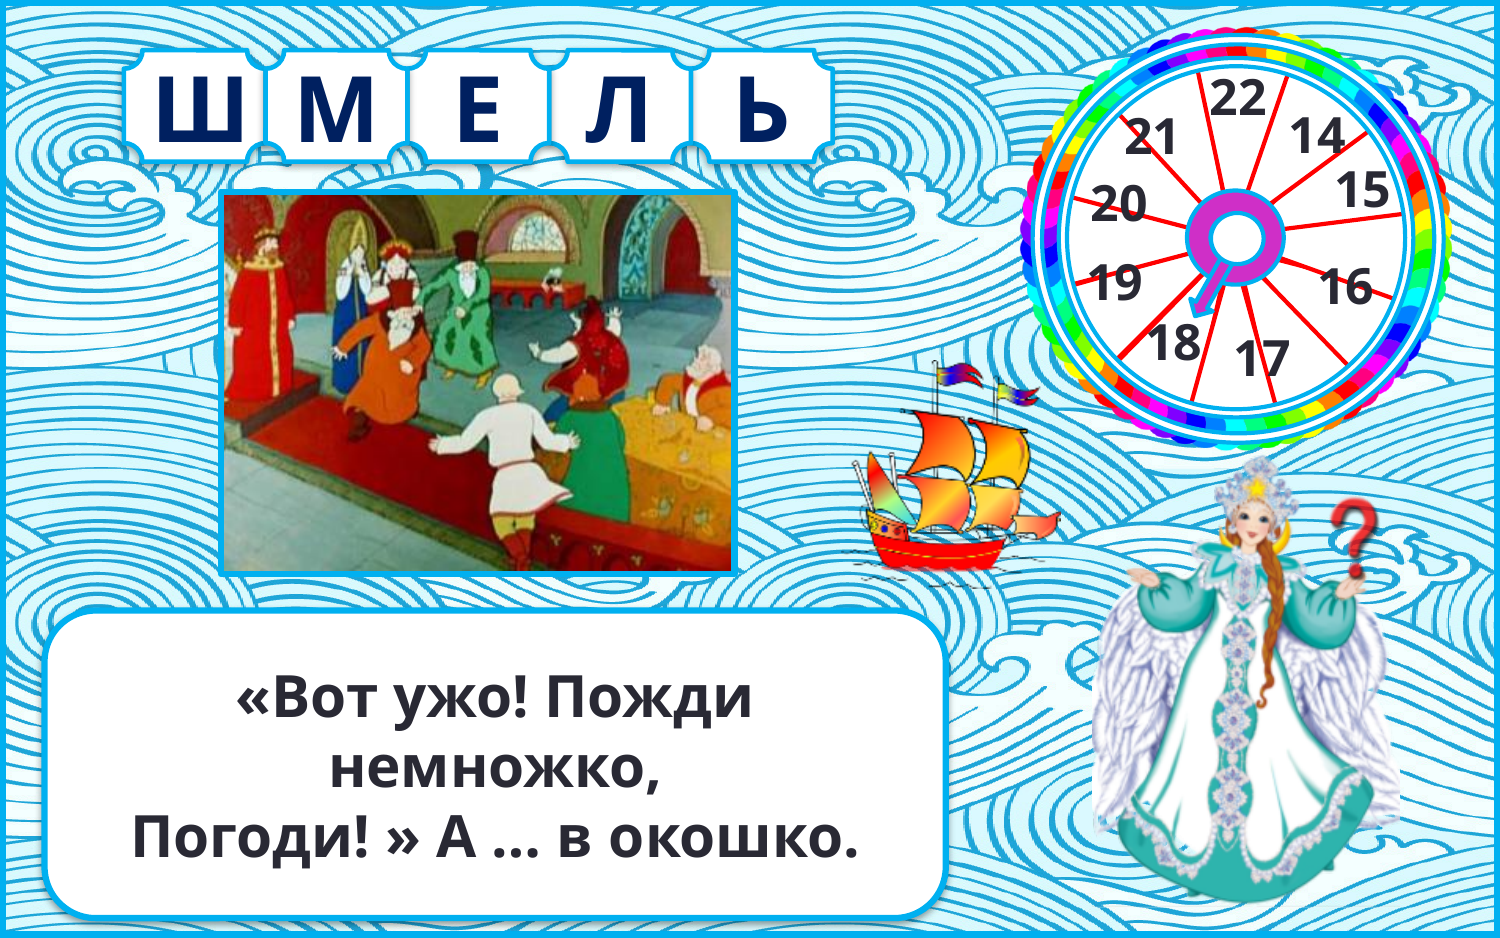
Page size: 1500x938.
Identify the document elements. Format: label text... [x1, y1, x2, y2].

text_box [1017, 21, 1459, 455]
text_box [1092, 463, 1400, 908]
text_box «Вот ужо! Пожди немножко, Погоди! » А … в окошко. [43, 609, 947, 919]
picture [841, 359, 1062, 590]
picture [1400, 543, 1411, 570]
text_box Е [408, 49, 550, 163]
picture [225, 196, 730, 570]
text_box Л [549, 49, 692, 163]
text_box Ь [691, 49, 834, 163]
text_box Ш [123, 49, 265, 163]
text_box М [264, 49, 409, 163]
